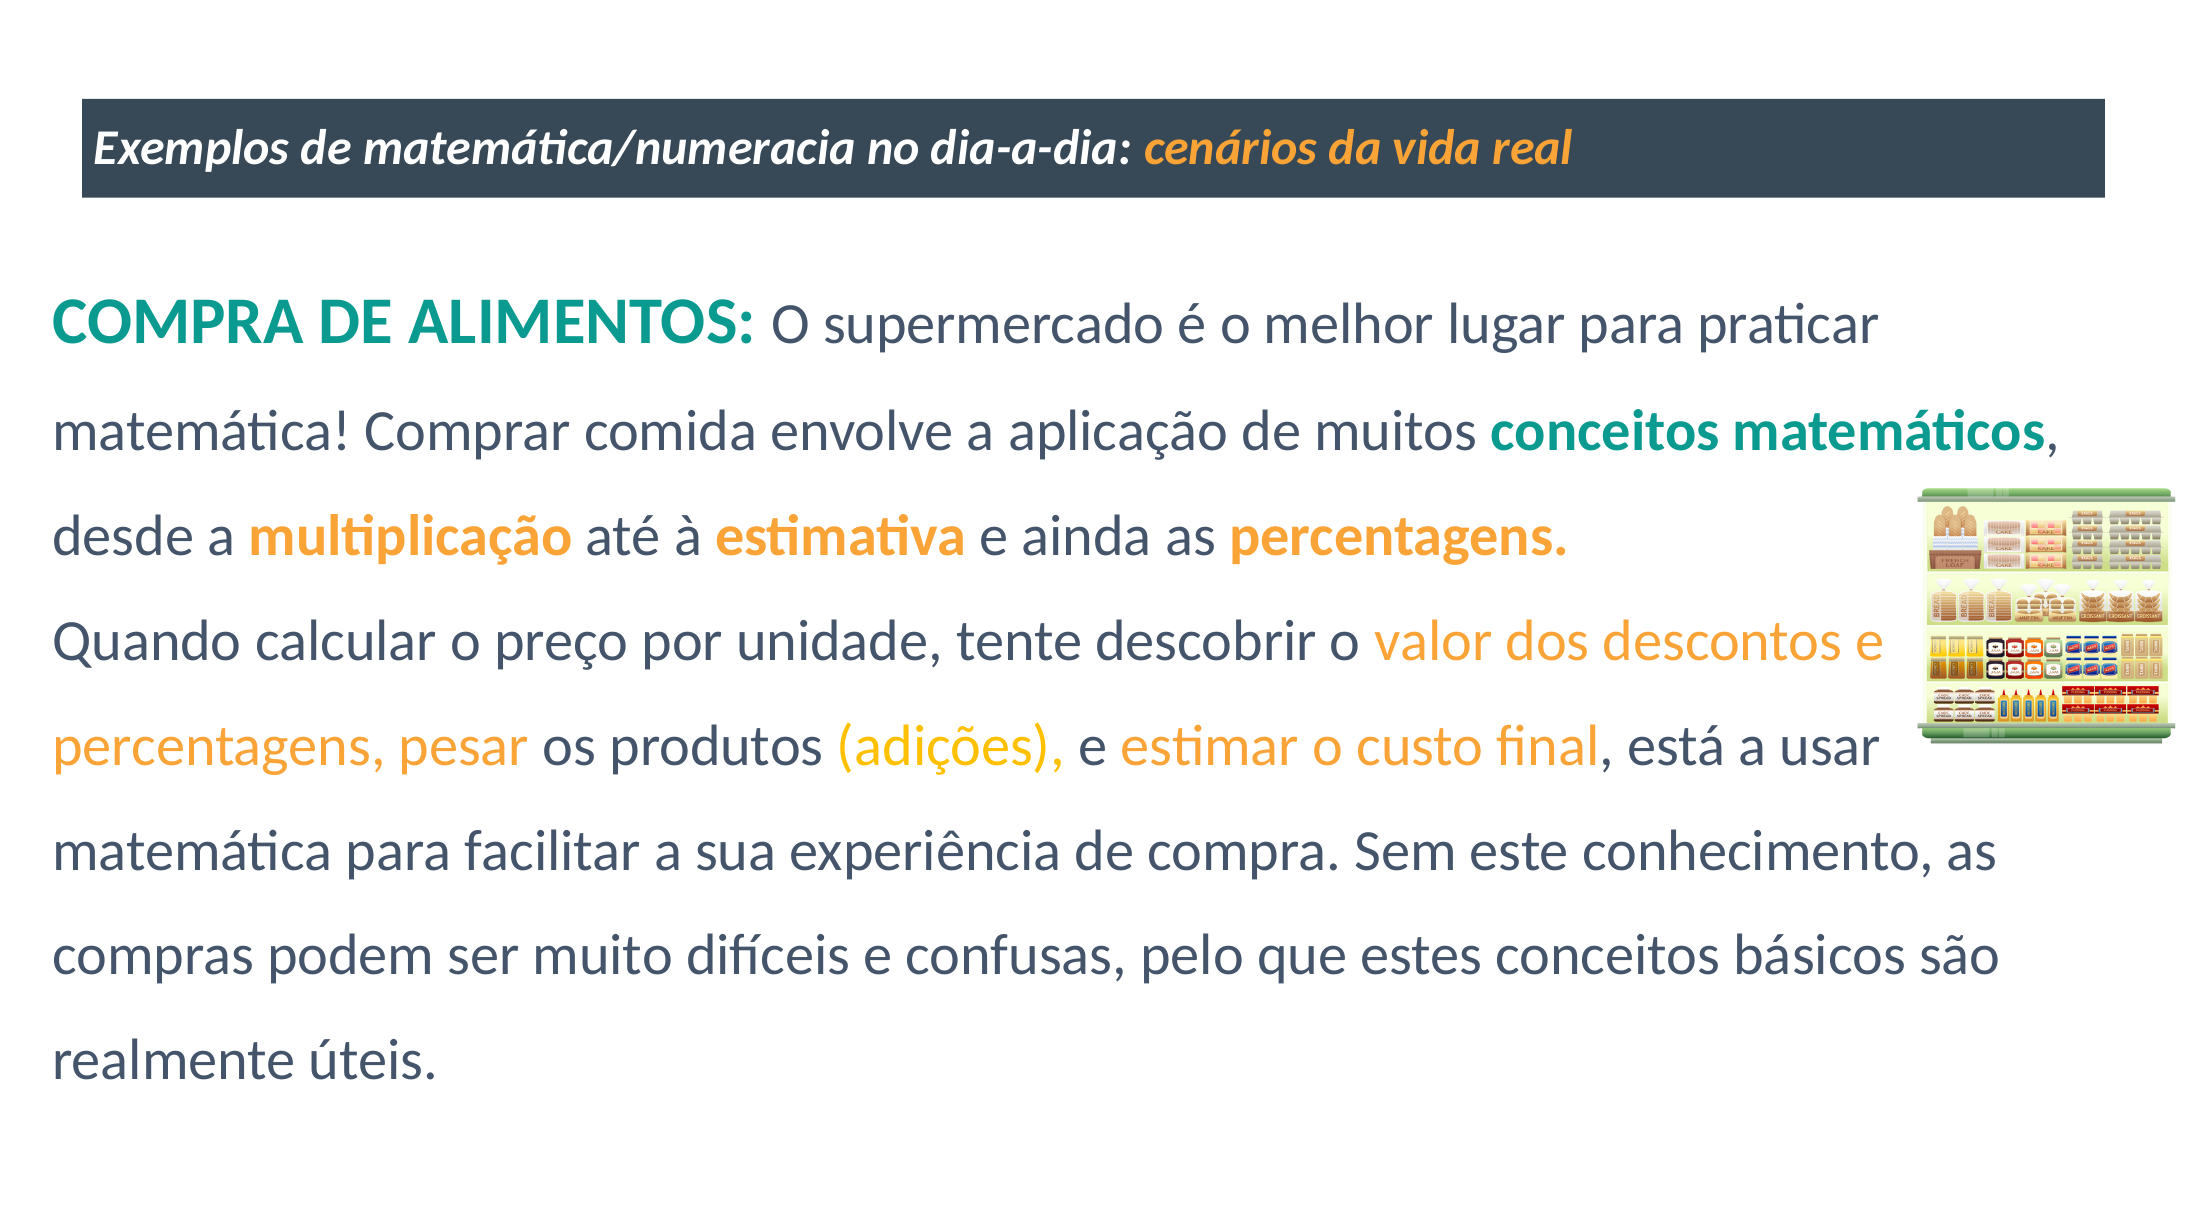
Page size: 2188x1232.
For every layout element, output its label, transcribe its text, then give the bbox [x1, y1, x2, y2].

list COMPRA DE ALIMENTOS: O supermercado é o melhor lugar para praticar matemática! Comprar comida envolve a aplicação de muitos conceitos matemáticos, desde a multiplicação até à estimativa e ainda as percentagens. Quando calcular o preço por unidade, tente descobrir o valor dos descontos e percentagens, pesar os produtos (adições), e estimar o custo final, está a usar matemática para facilitar a sua experiência de compra. Sem este conhecimento, as compras podem ser muito difíceis e confusas, pelo que estes conceitos básicos são realmente úteis. [40, 229, 2105, 1189]
picture [1904, 479, 2188, 752]
list Exemplos de matemática/numeracia no dia-a-dia: cenários da vida real [82, 98, 2105, 198]
